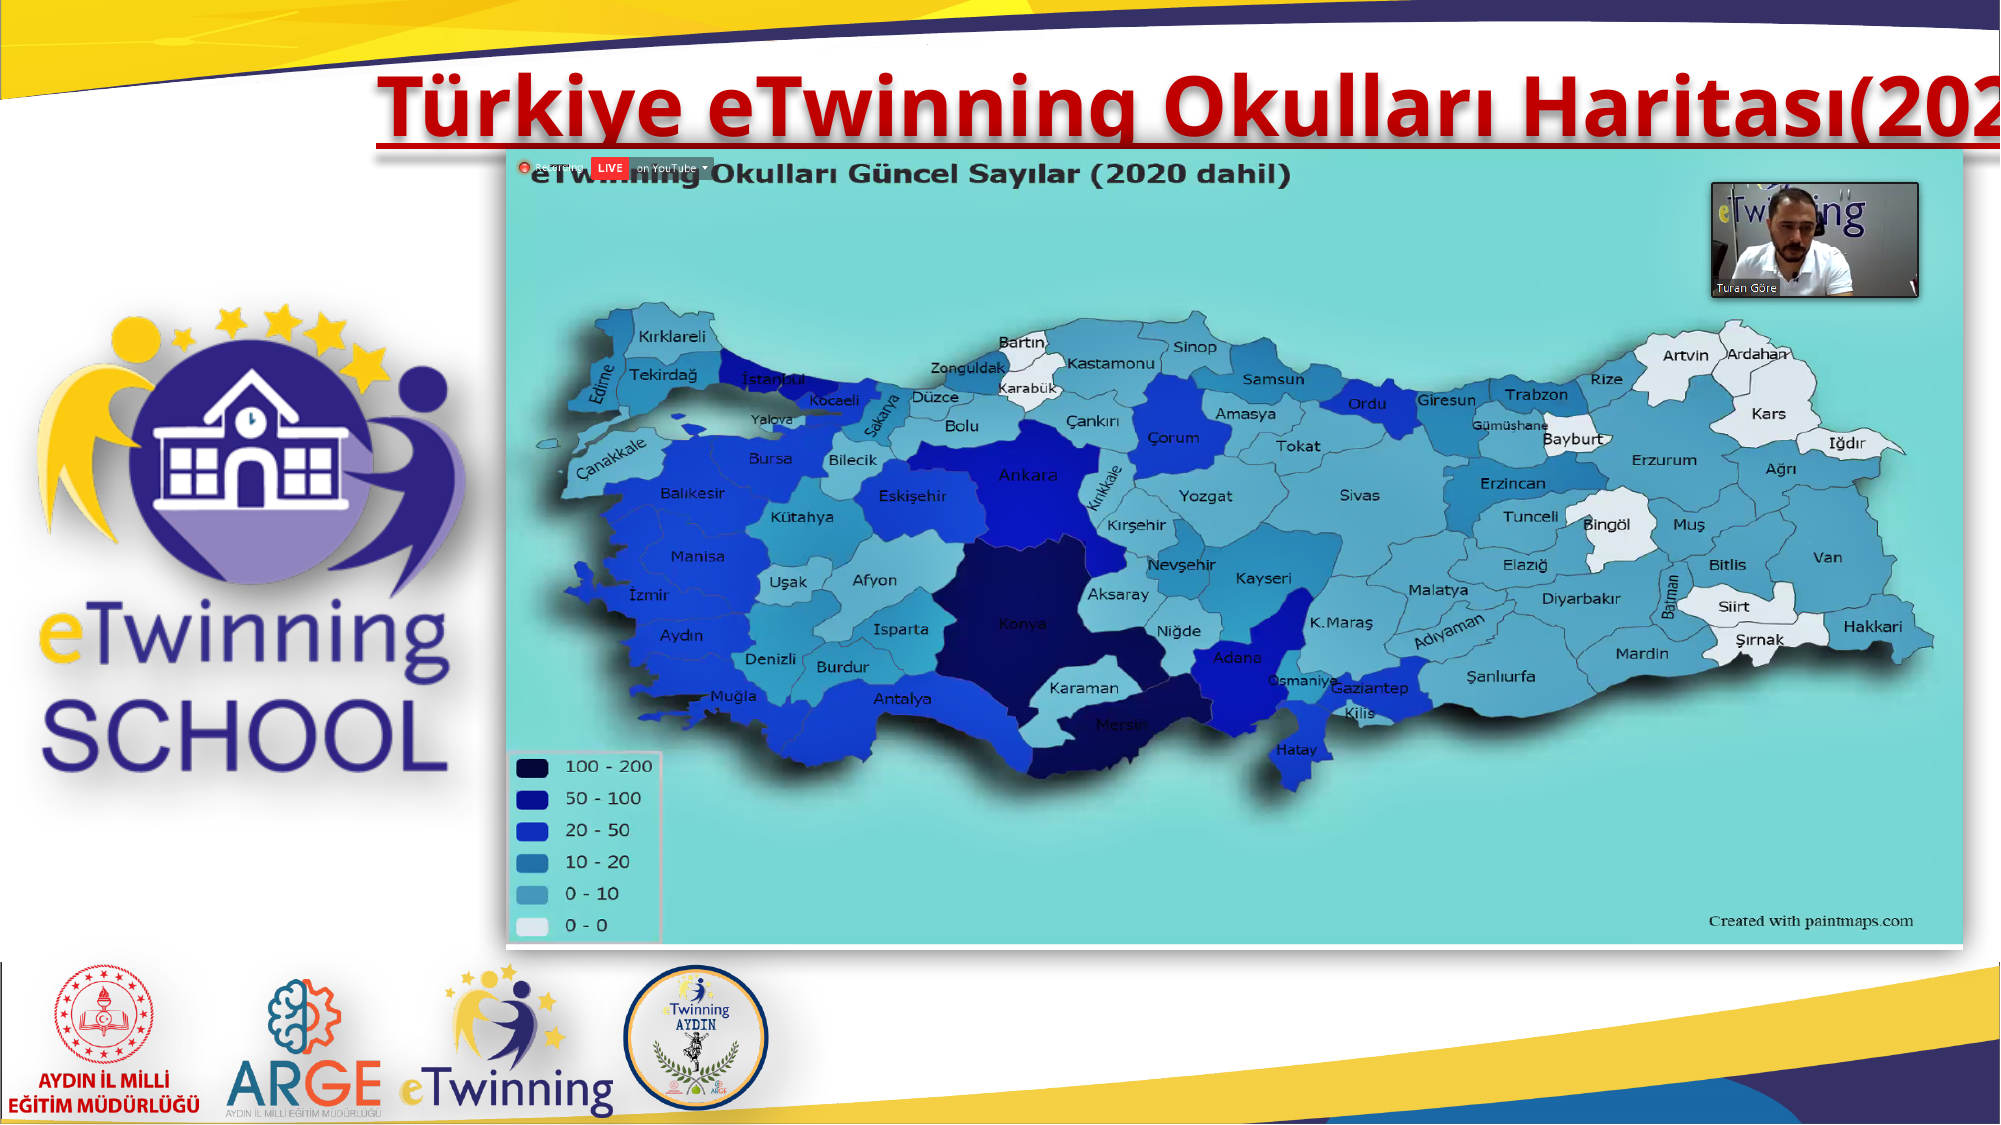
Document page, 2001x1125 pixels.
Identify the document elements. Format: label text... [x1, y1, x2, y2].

picture [37, 303, 466, 774]
text_box [832, 962, 2000, 1124]
text_box Türkiye eTwinning Okulları Haritası(2020) [294, 33, 2000, 161]
picture [506, 149, 1963, 951]
picture [224, 978, 383, 1121]
picture [7, 962, 201, 1113]
picture [399, 962, 789, 1118]
text_box [0, 0, 2000, 100]
